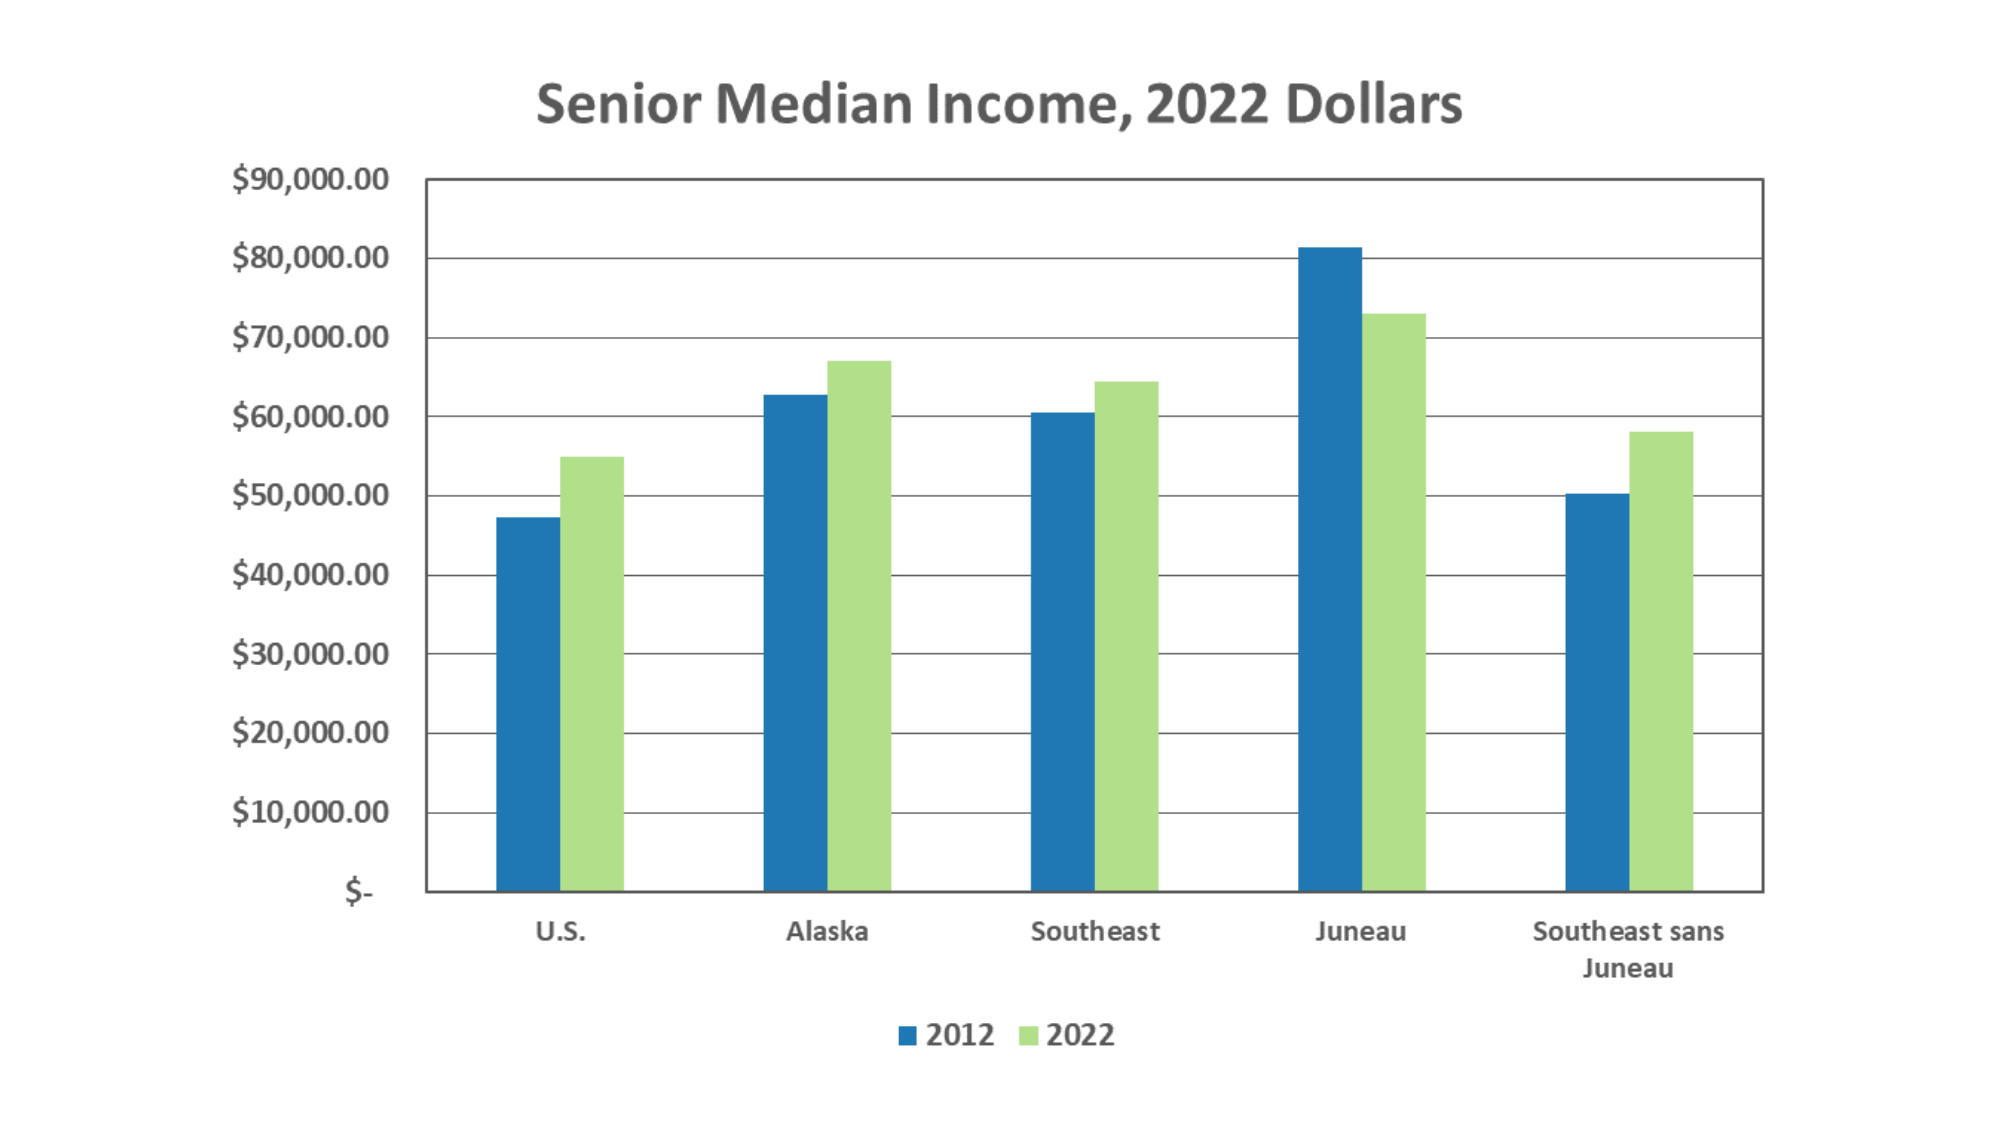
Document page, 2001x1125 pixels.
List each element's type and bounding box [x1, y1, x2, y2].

picture [204, 41, 1796, 1084]
